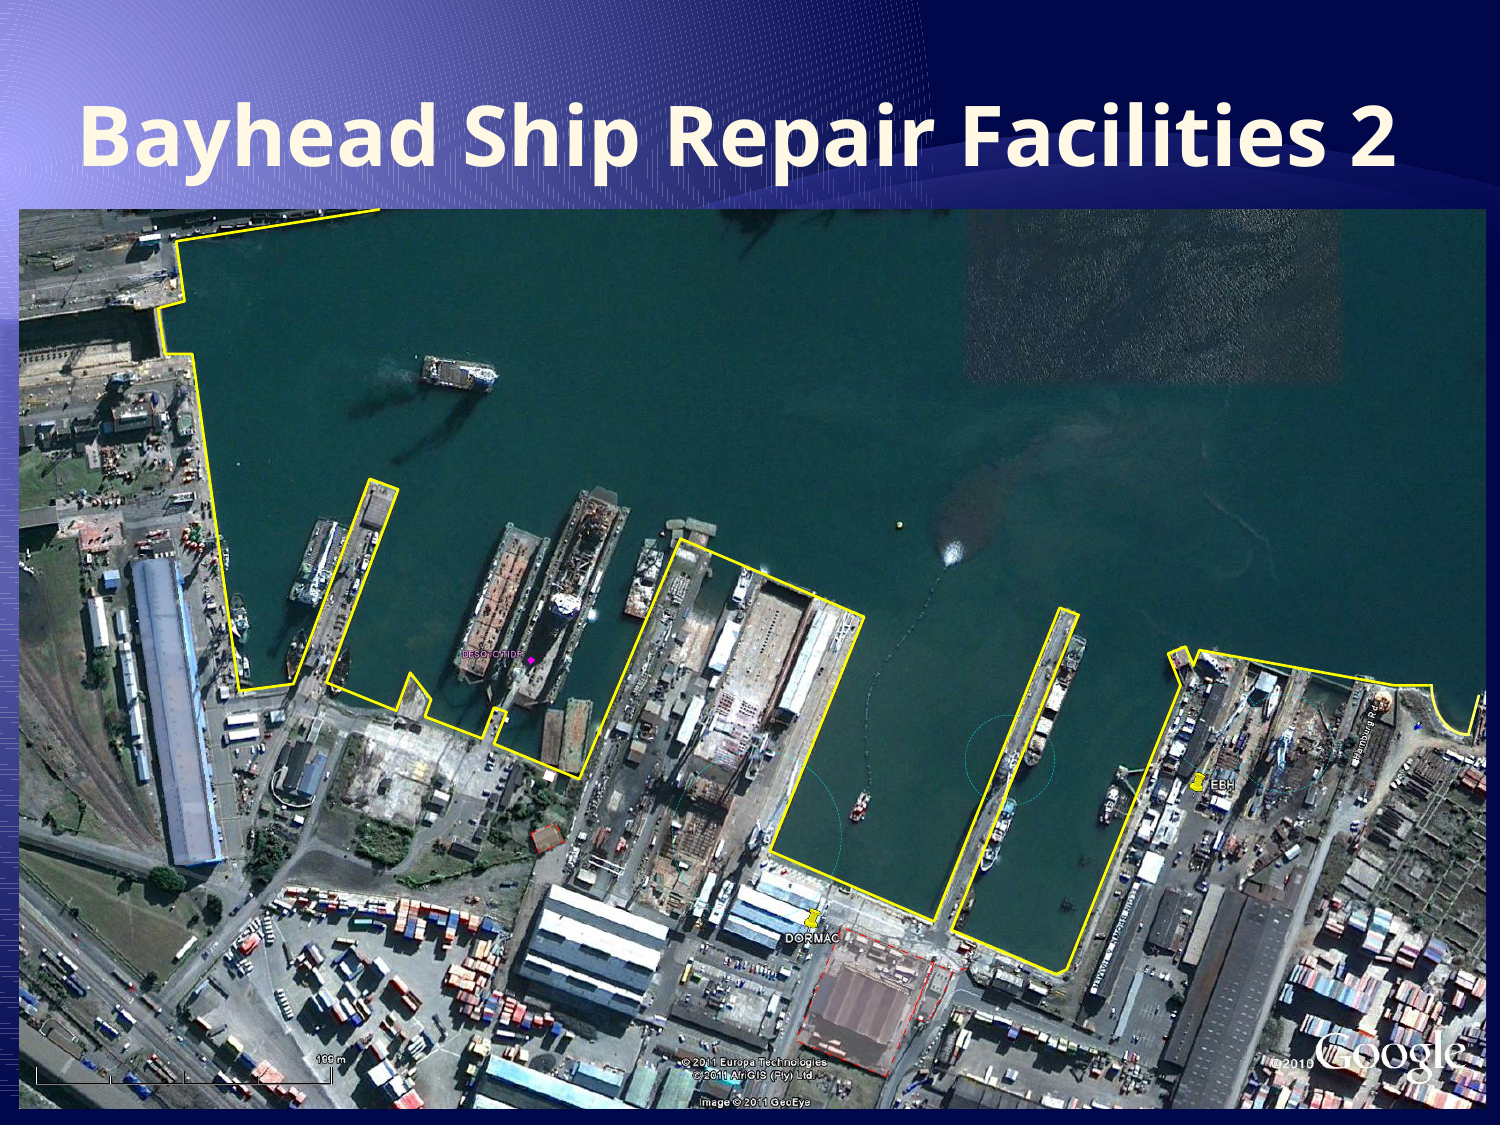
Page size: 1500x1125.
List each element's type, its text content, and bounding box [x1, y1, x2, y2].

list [17, 207, 1488, 1110]
title Bayhead Ship Repair Facilities 2 [76, 54, 1427, 185]
